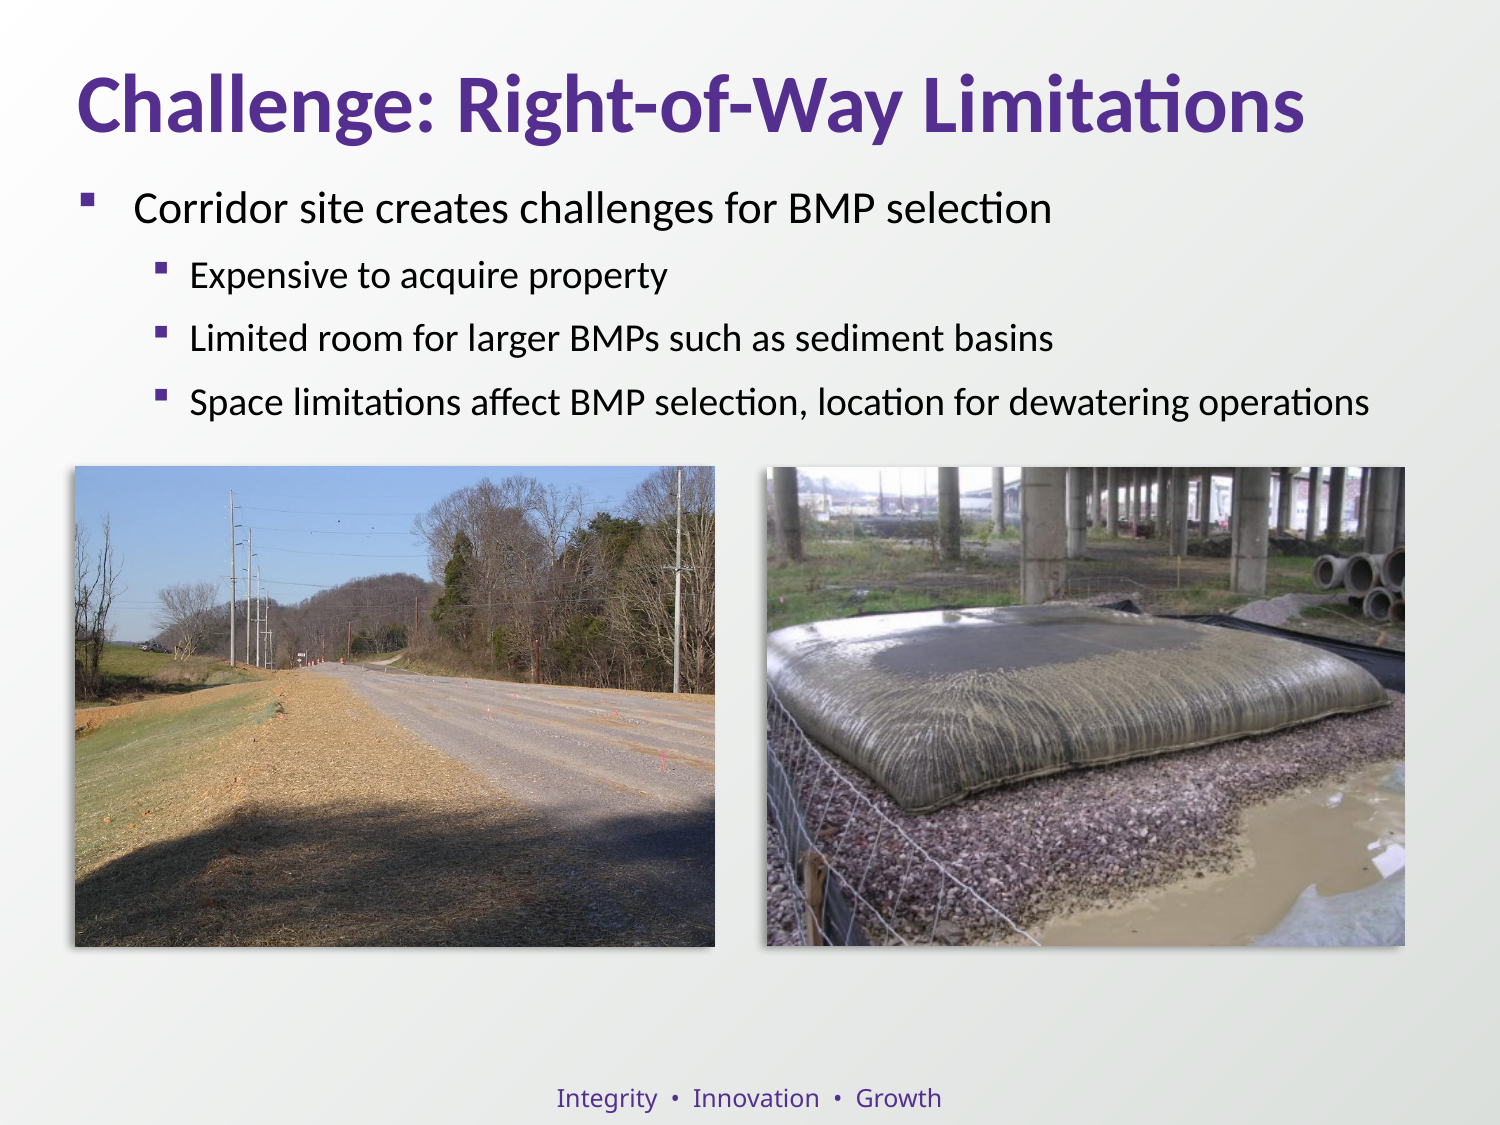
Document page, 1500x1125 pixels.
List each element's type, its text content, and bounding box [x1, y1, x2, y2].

text_box Corridor site creates challenges for BMP selection Expensive to acquire property Limited room for larger BMPs such as sediment basins Space limitations affect BMP selection, location for dewatering operations [62, 176, 1457, 814]
picture [74, 466, 715, 947]
picture [767, 467, 1406, 947]
text_box Challenge: Right-of-Way Limitations [62, 41, 1457, 157]
slide_number Integrity • Innovation • Growth [537, 1074, 963, 1125]
